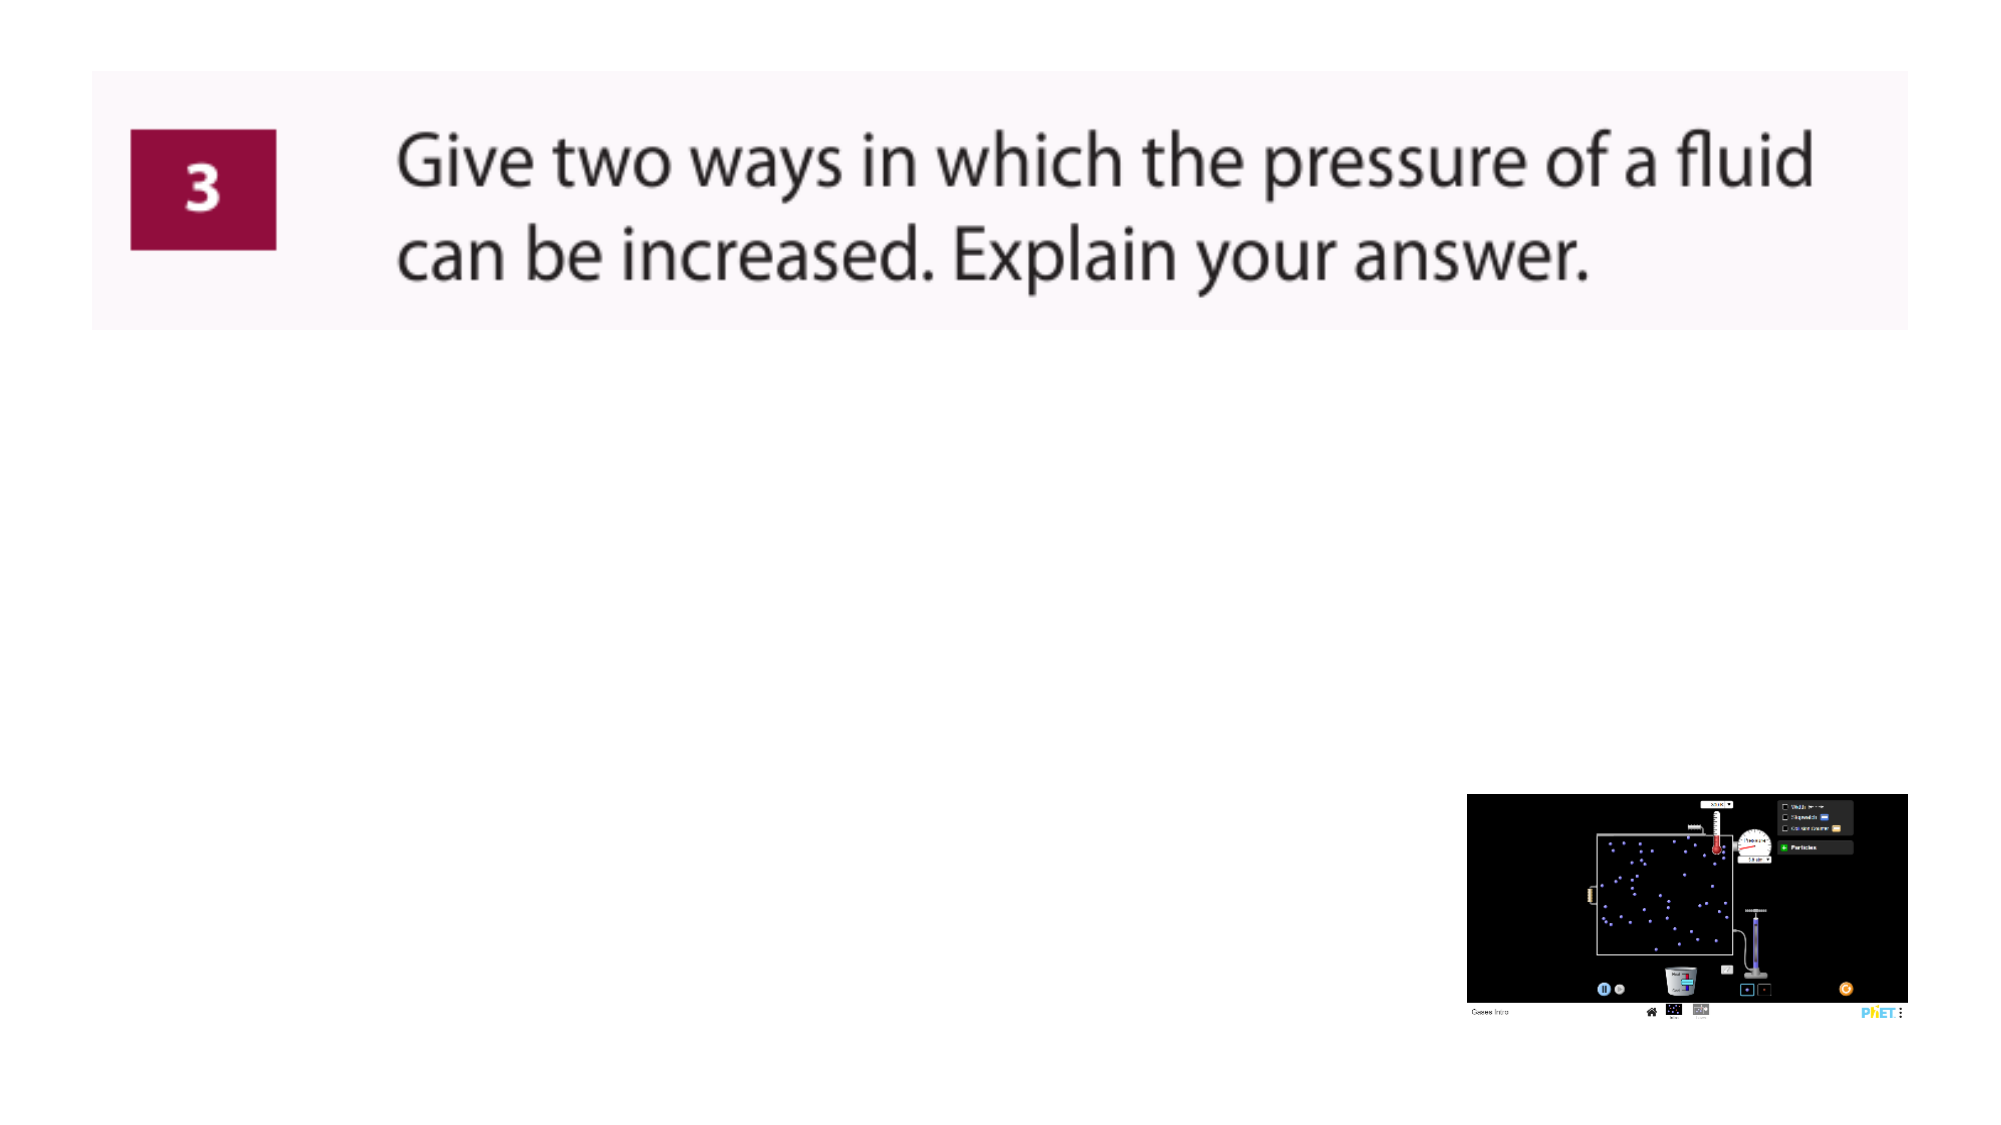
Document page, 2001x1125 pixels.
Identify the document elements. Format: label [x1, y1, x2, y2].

picture [1467, 794, 1908, 1021]
picture [92, 71, 1908, 330]
